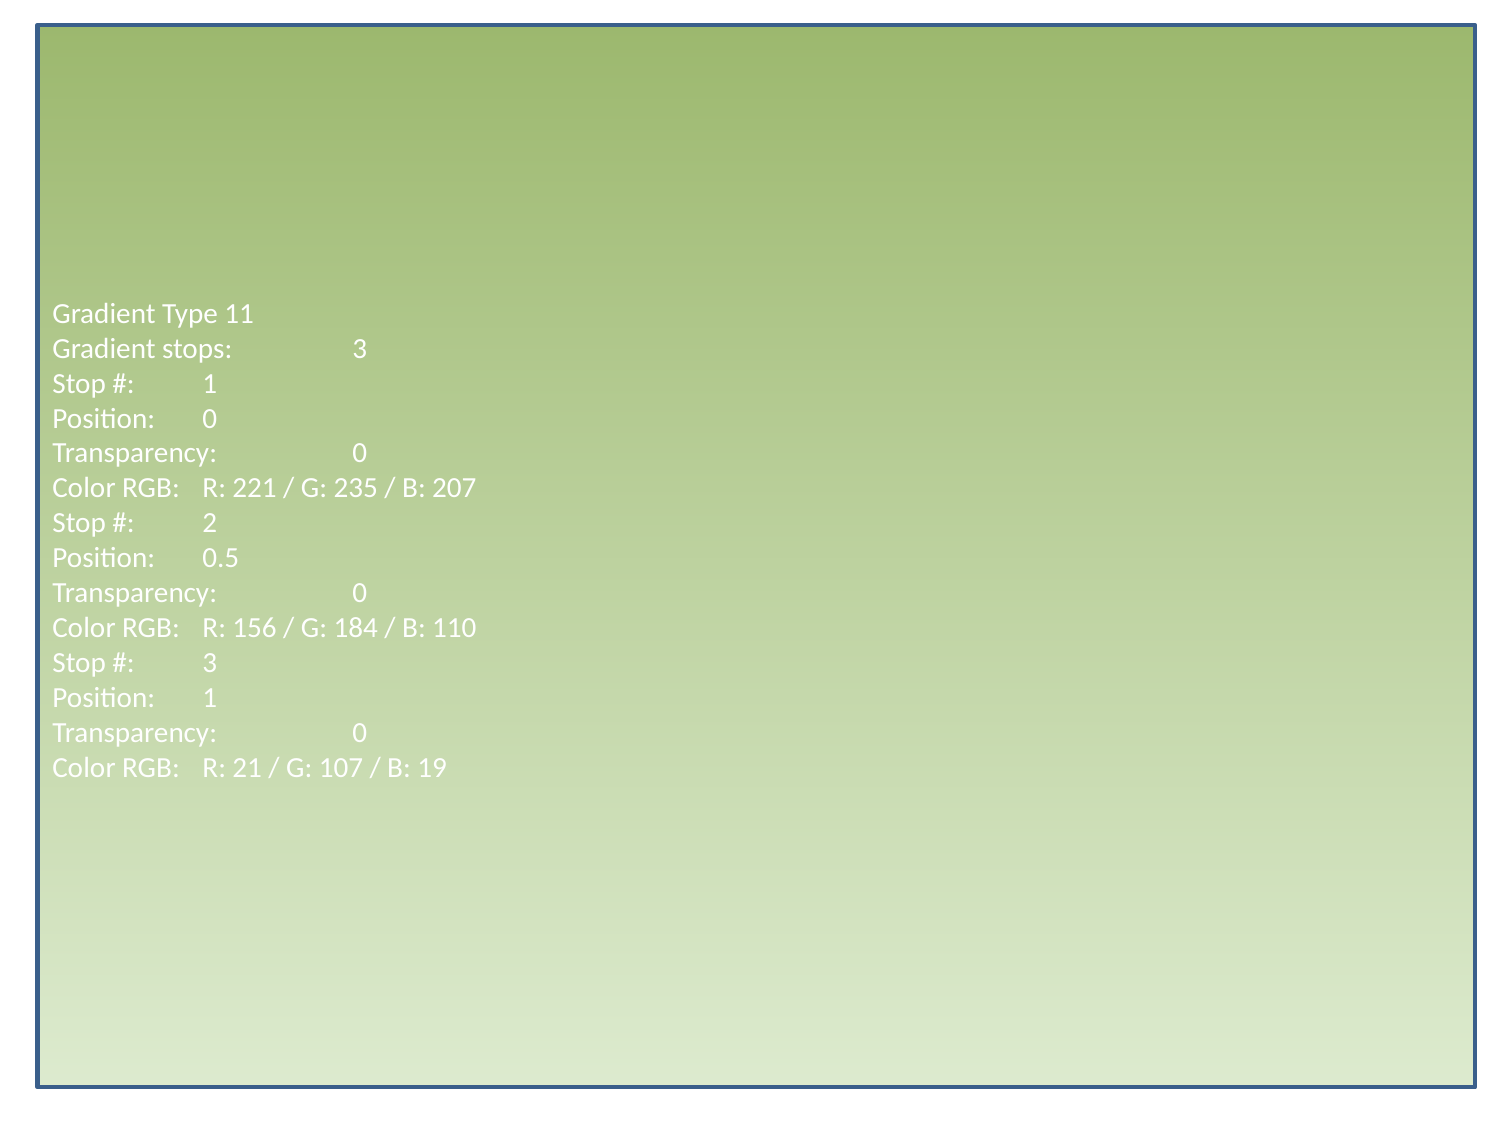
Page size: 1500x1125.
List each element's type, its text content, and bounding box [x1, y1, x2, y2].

text_box Gradient Type 11 Gradient stops: 3 Stop #: 1 Position: 0 Transparency: 0 Color RGB: R: 221 / G: 235 / B: 207 Stop #: 2 Position: 0.5 Transparency: 0 Color RGB: R: 156 / G: 184 / B: 110 Stop #: 3 Position: 1 Transparency: 0 Color RGB: R: 21 / G: 107 / B: 19 [35, 23, 1477, 1089]
